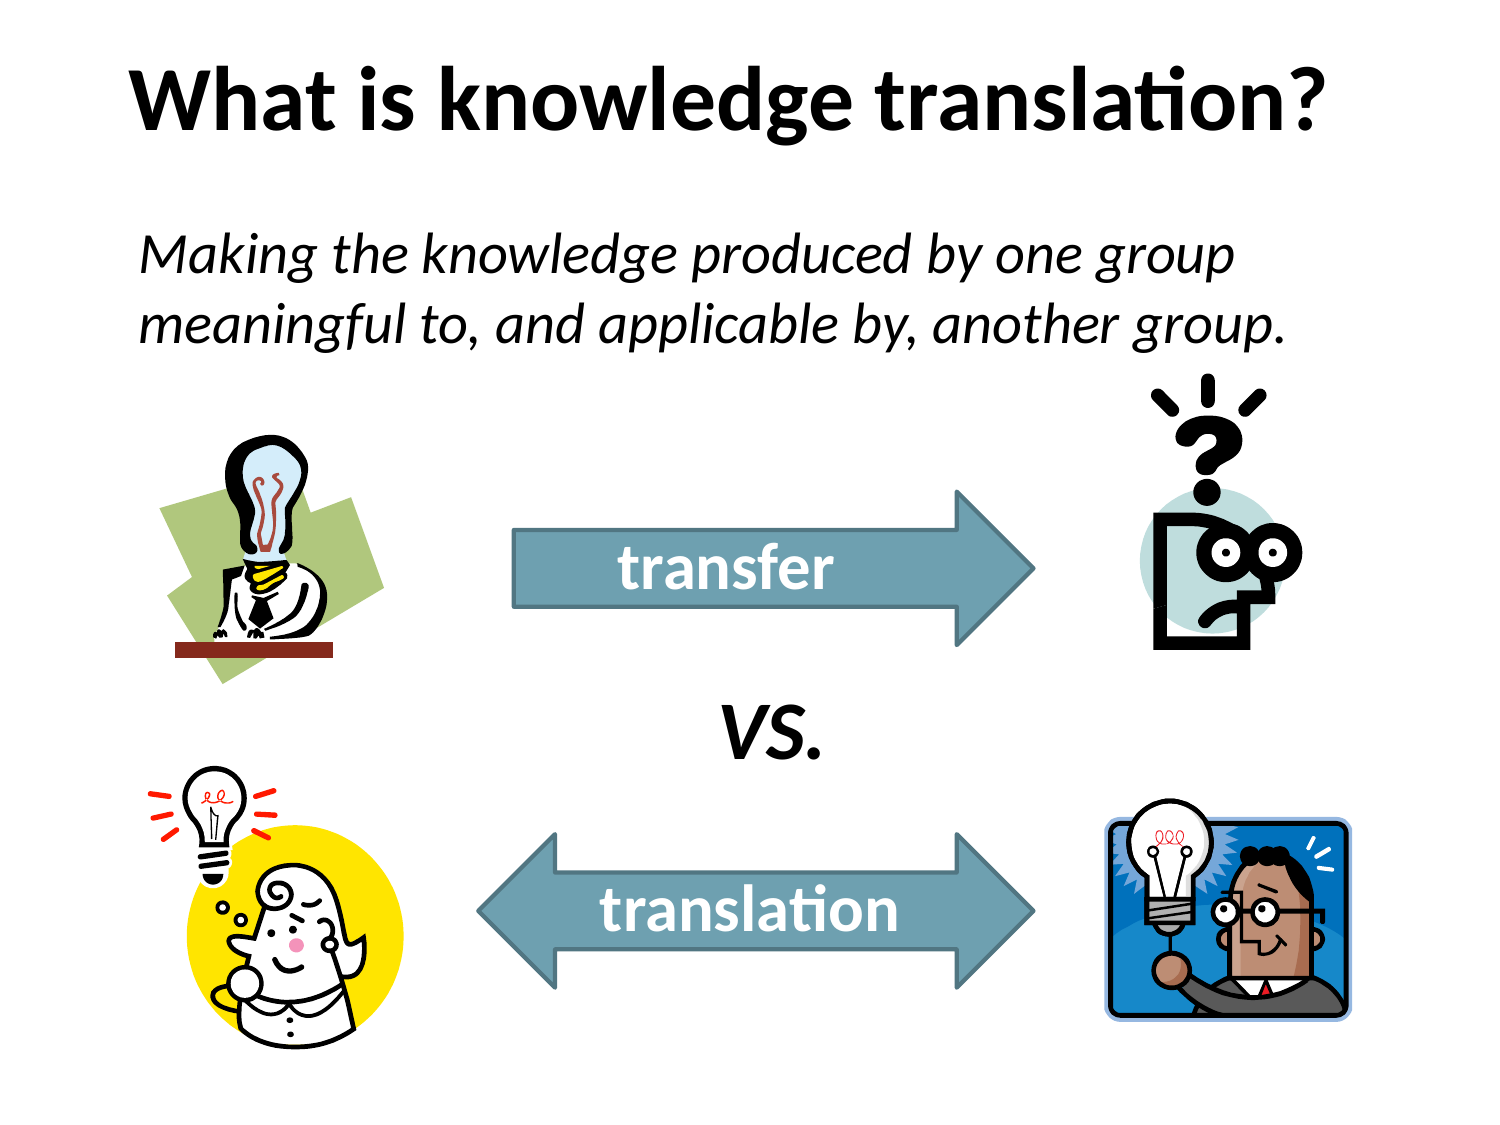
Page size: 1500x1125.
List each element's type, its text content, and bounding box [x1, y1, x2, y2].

picture [1139, 373, 1303, 651]
text_box VS. [702, 668, 999, 784]
title What is knowledge translation? [64, 0, 1415, 188]
picture [159, 432, 387, 687]
text_box [511, 527, 561, 609]
text_box [892, 489, 1036, 648]
picture [1104, 798, 1353, 1023]
text_box Making the knowledge produced by one group meaningful to, and applicable by, another group. [123, 208, 1406, 363]
text_box [476, 832, 584, 990]
text_box translation [584, 857, 916, 953]
text_box transfer [561, 515, 892, 610]
text_box [916, 832, 1036, 990]
picture [147, 763, 404, 1050]
